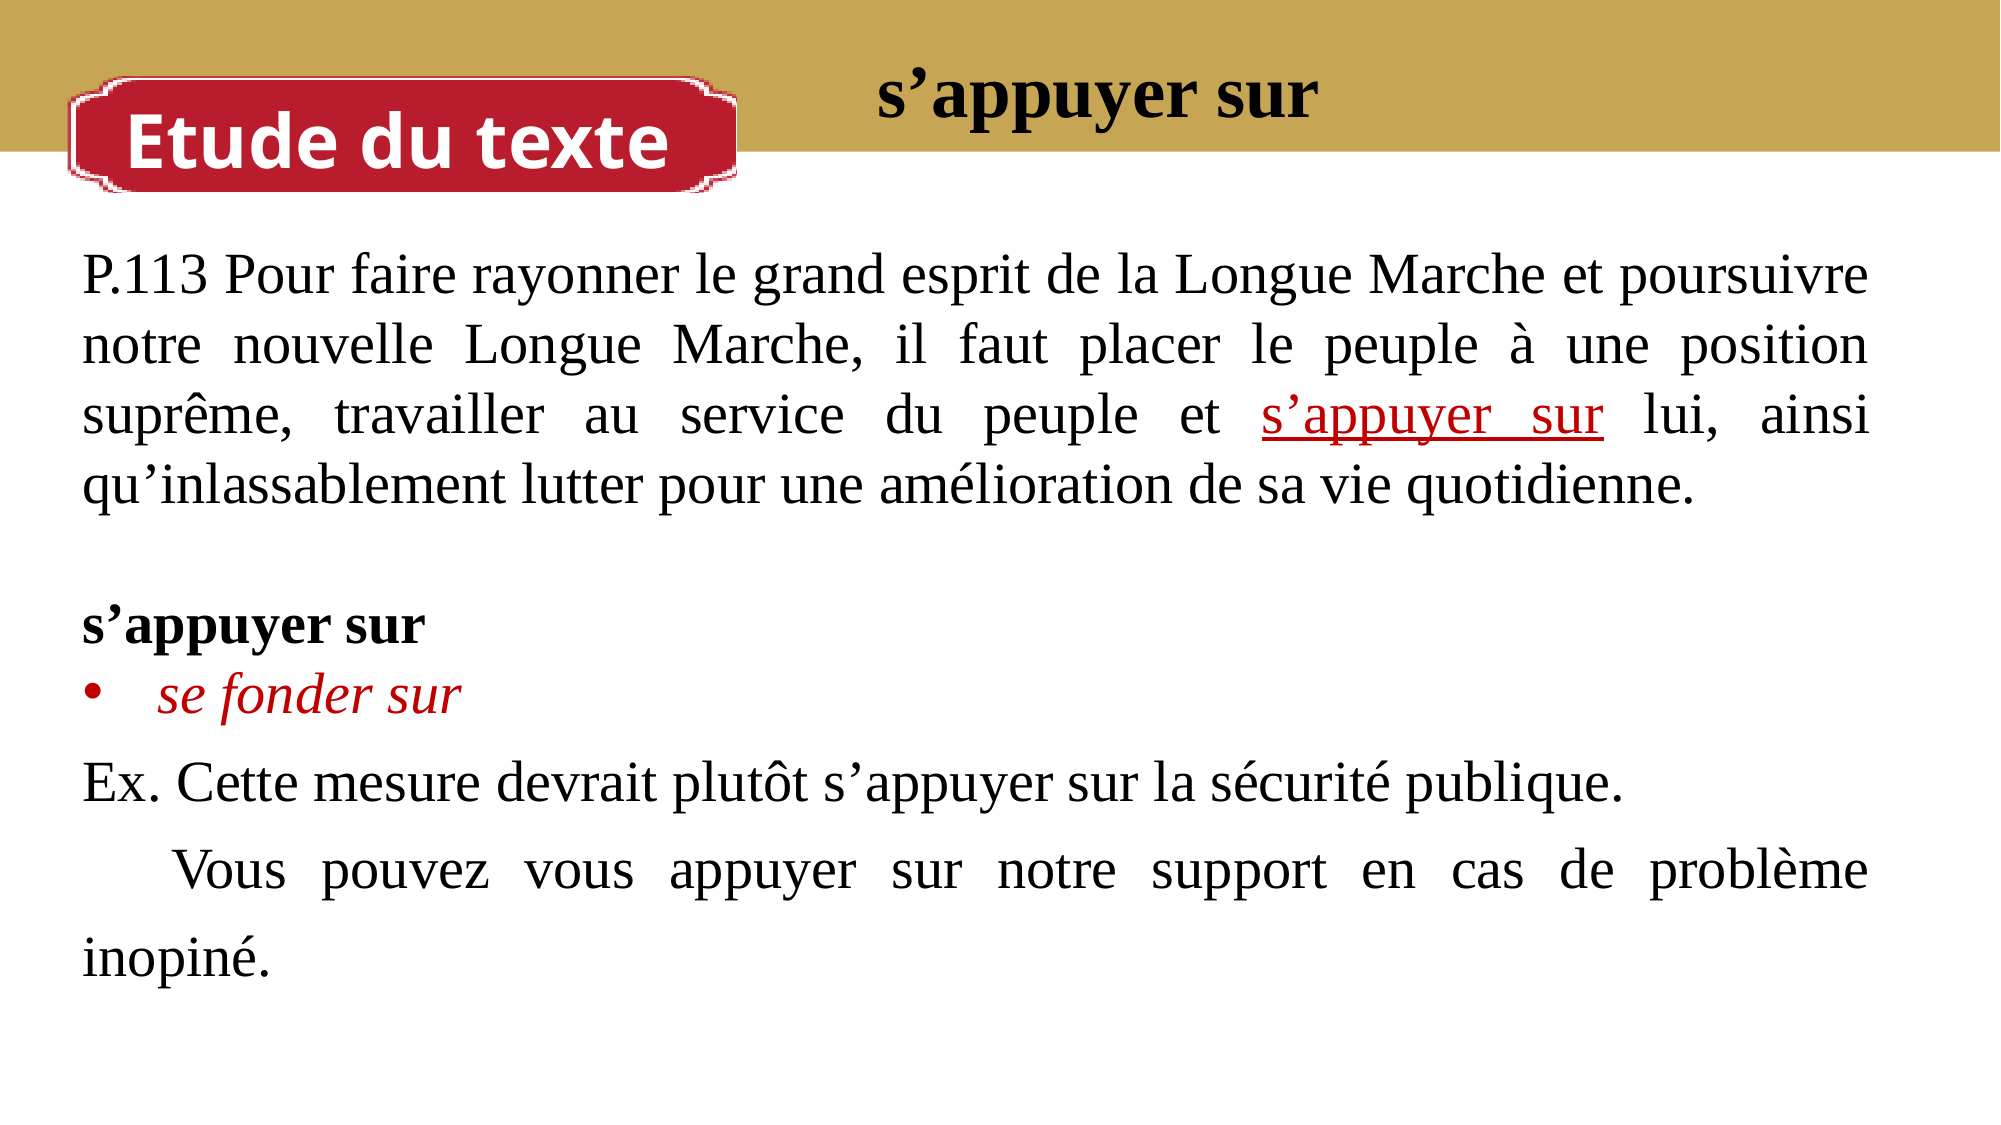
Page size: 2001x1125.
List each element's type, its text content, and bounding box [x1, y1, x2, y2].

text_box [0, 0, 2000, 153]
text_box s’appuyer sur [862, 35, 1868, 116]
text_box P.113 Pour faire rayonner le grand esprit de la Longue Marche et poursuivre notre nouvelle Longue Marche, il faut placer le peuple à une position suprême, travailler au service du peuple et s’appuyer sur lui, ainsi qu’inlassablement lutter pour une amélioration de sa vie quotidienne. s’appuyer sur se fonder sur Ex. Cette mesure devrait plutôt s’appuyer sur la sécurité publique. Vous pouvez vous appuyer sur notre support en cas de problème inopiné. [67, 228, 1886, 1084]
picture [67, 76, 737, 193]
